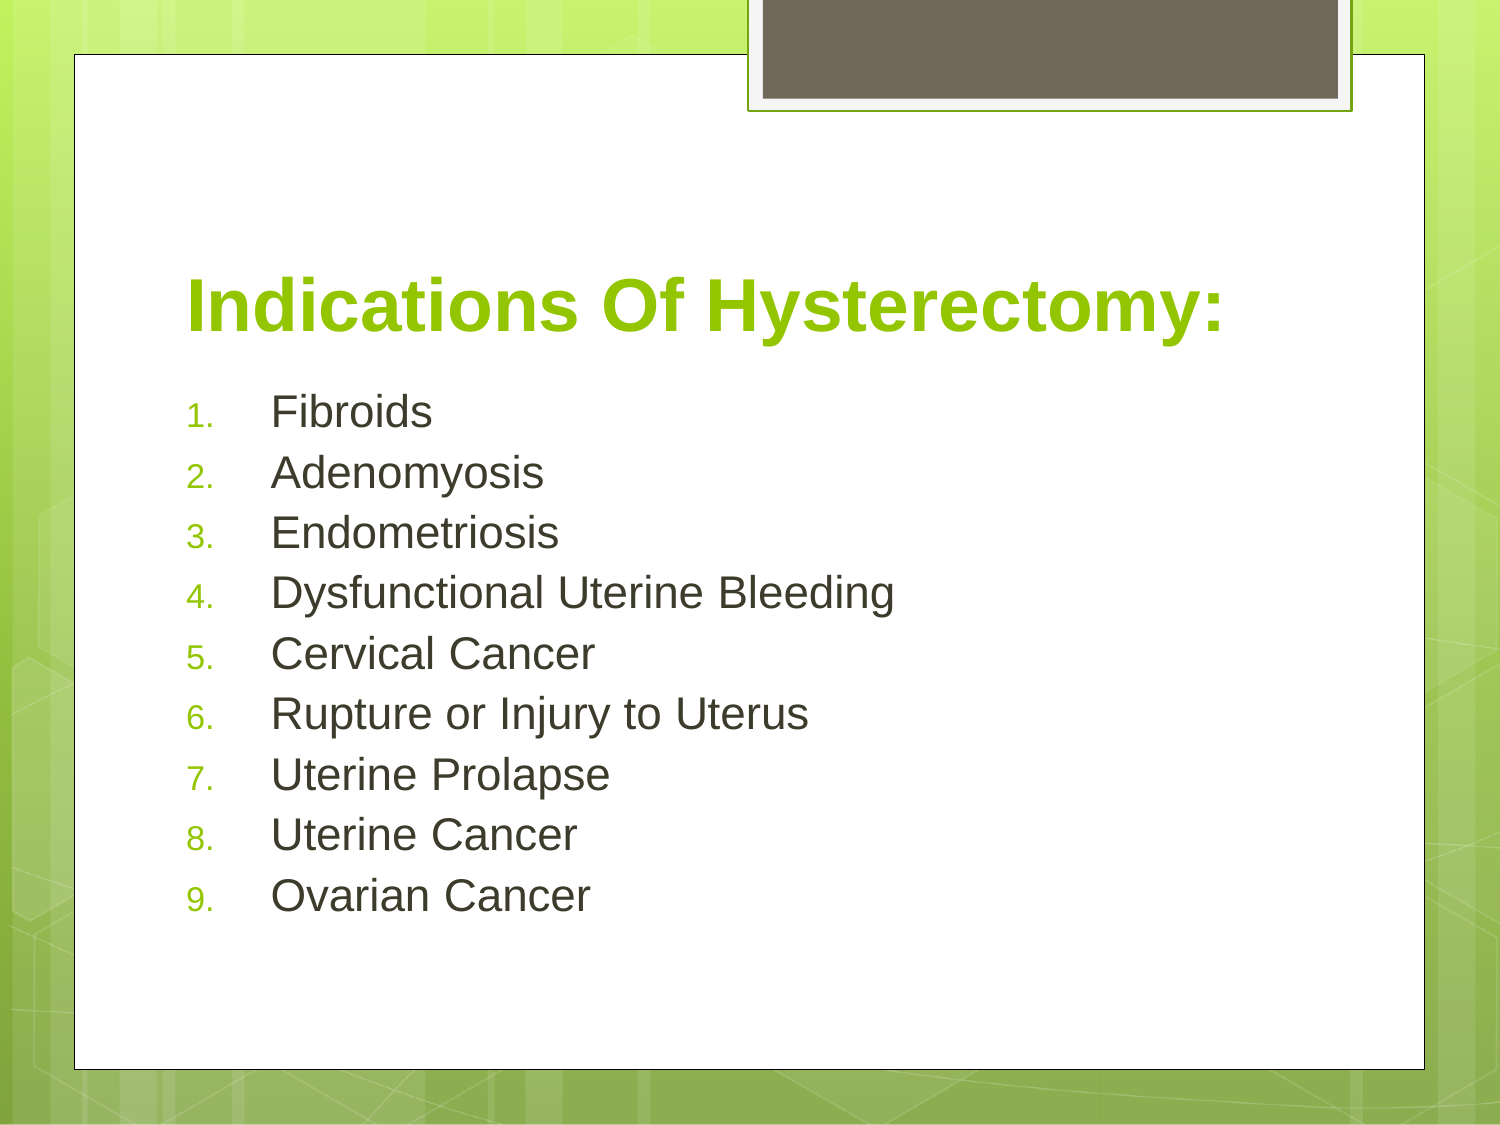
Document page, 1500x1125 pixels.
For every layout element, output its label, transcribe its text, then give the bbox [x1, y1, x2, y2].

text_box Fibroids Adenomyosis Endometriosis Dysfunctional Uterine Bleeding Cervical Cancer Rupture or Injury to Uterus Uterine Prolapse Uterine Cancer Ovarian Cancer [184, 374, 900, 921]
picture [0, 0, 1500, 1125]
title Indications Of Hysterectomy: [184, 254, 1231, 445]
